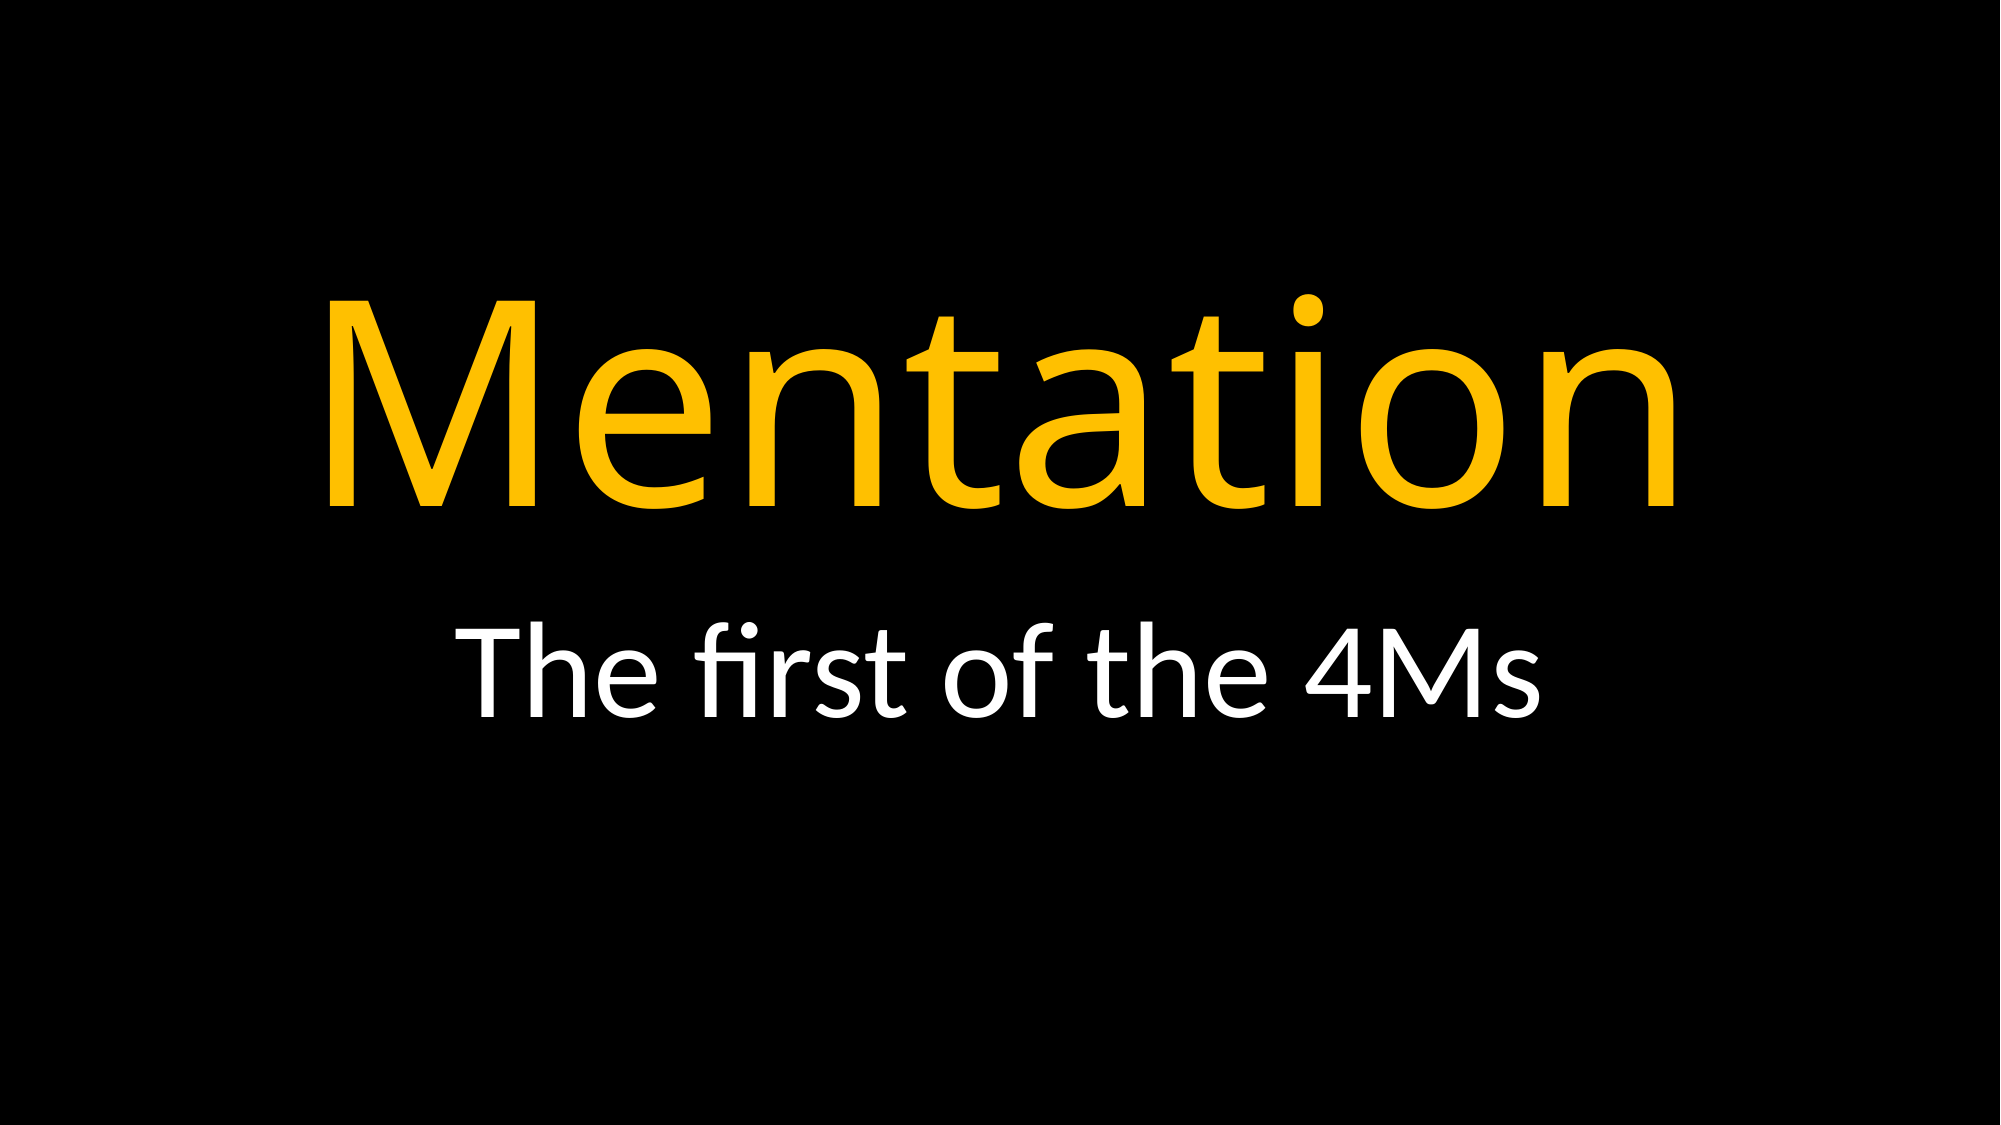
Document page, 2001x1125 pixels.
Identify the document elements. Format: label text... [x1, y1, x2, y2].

title Mentation [249, 184, 1750, 576]
subtitle The first of the 4Ms [249, 590, 1750, 863]
